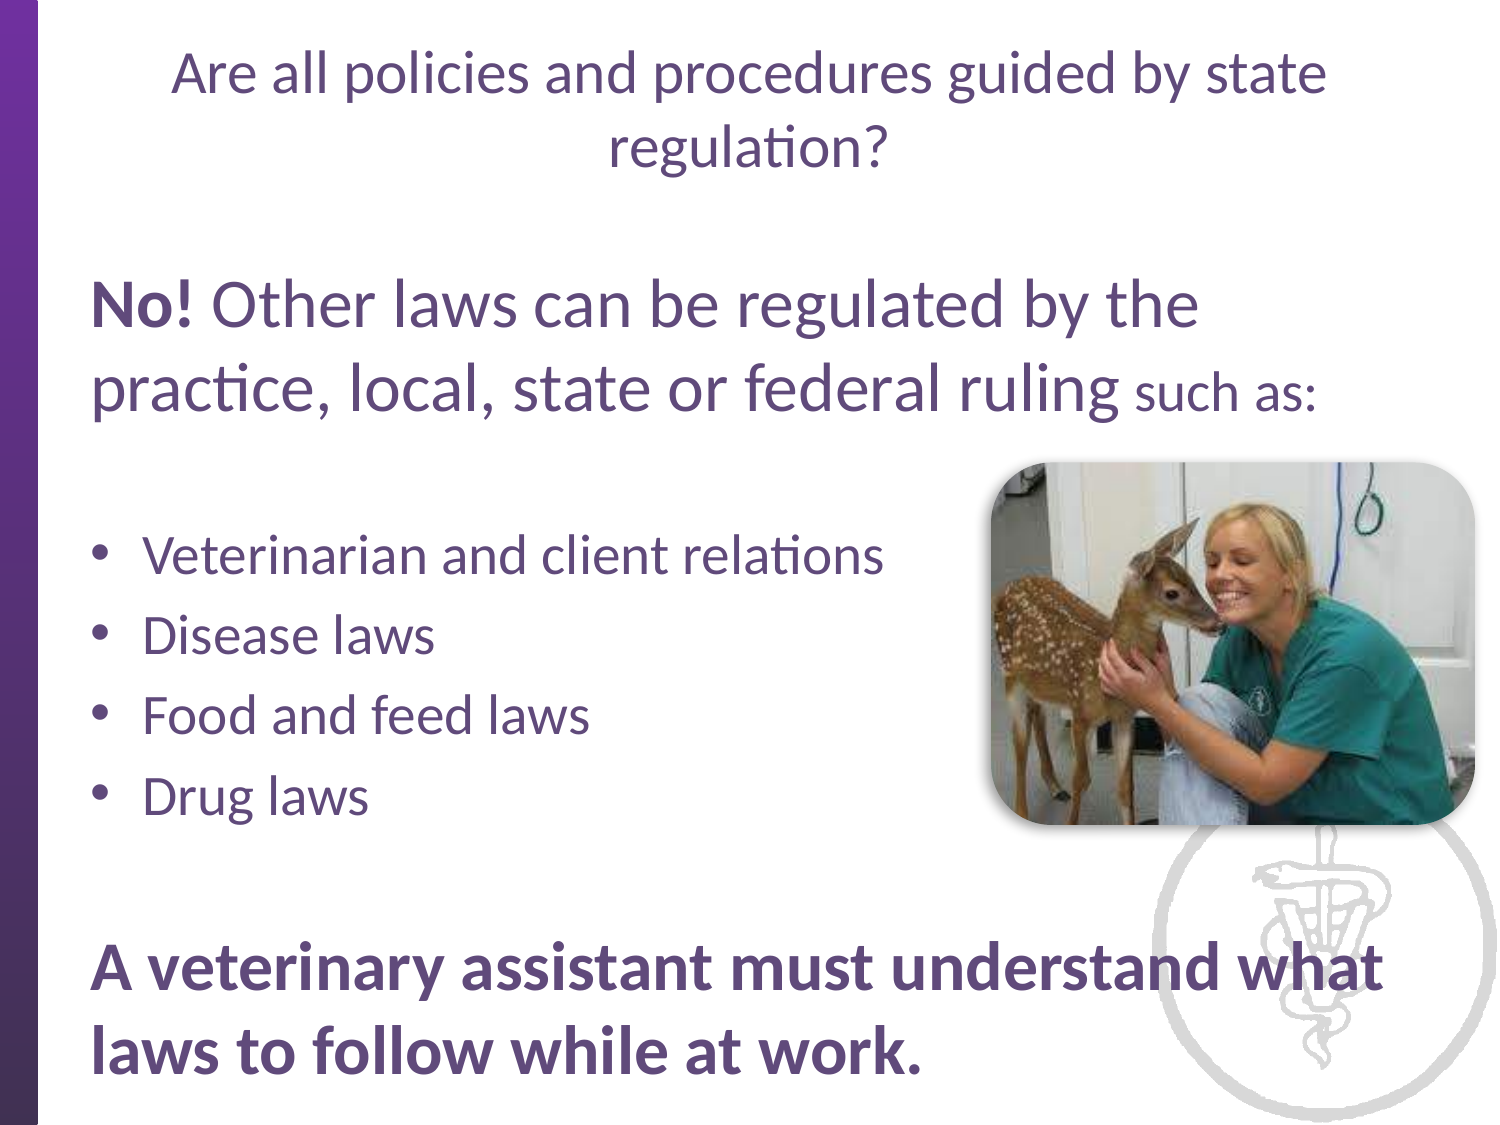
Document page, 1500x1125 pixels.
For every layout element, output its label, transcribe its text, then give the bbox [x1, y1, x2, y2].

text_box [0, 0, 40, 1125]
title Are all policies and procedures guided by state regulation? [75, 24, 1425, 188]
list No! Other laws can be regulated by the practice, local, state or federal ruling such as: Veterinarian and client relations Disease laws Food and feed laws Drug laws A veterinary assistant must understand what laws to follow while at work. [75, 249, 1475, 1100]
picture [990, 462, 1500, 1125]
